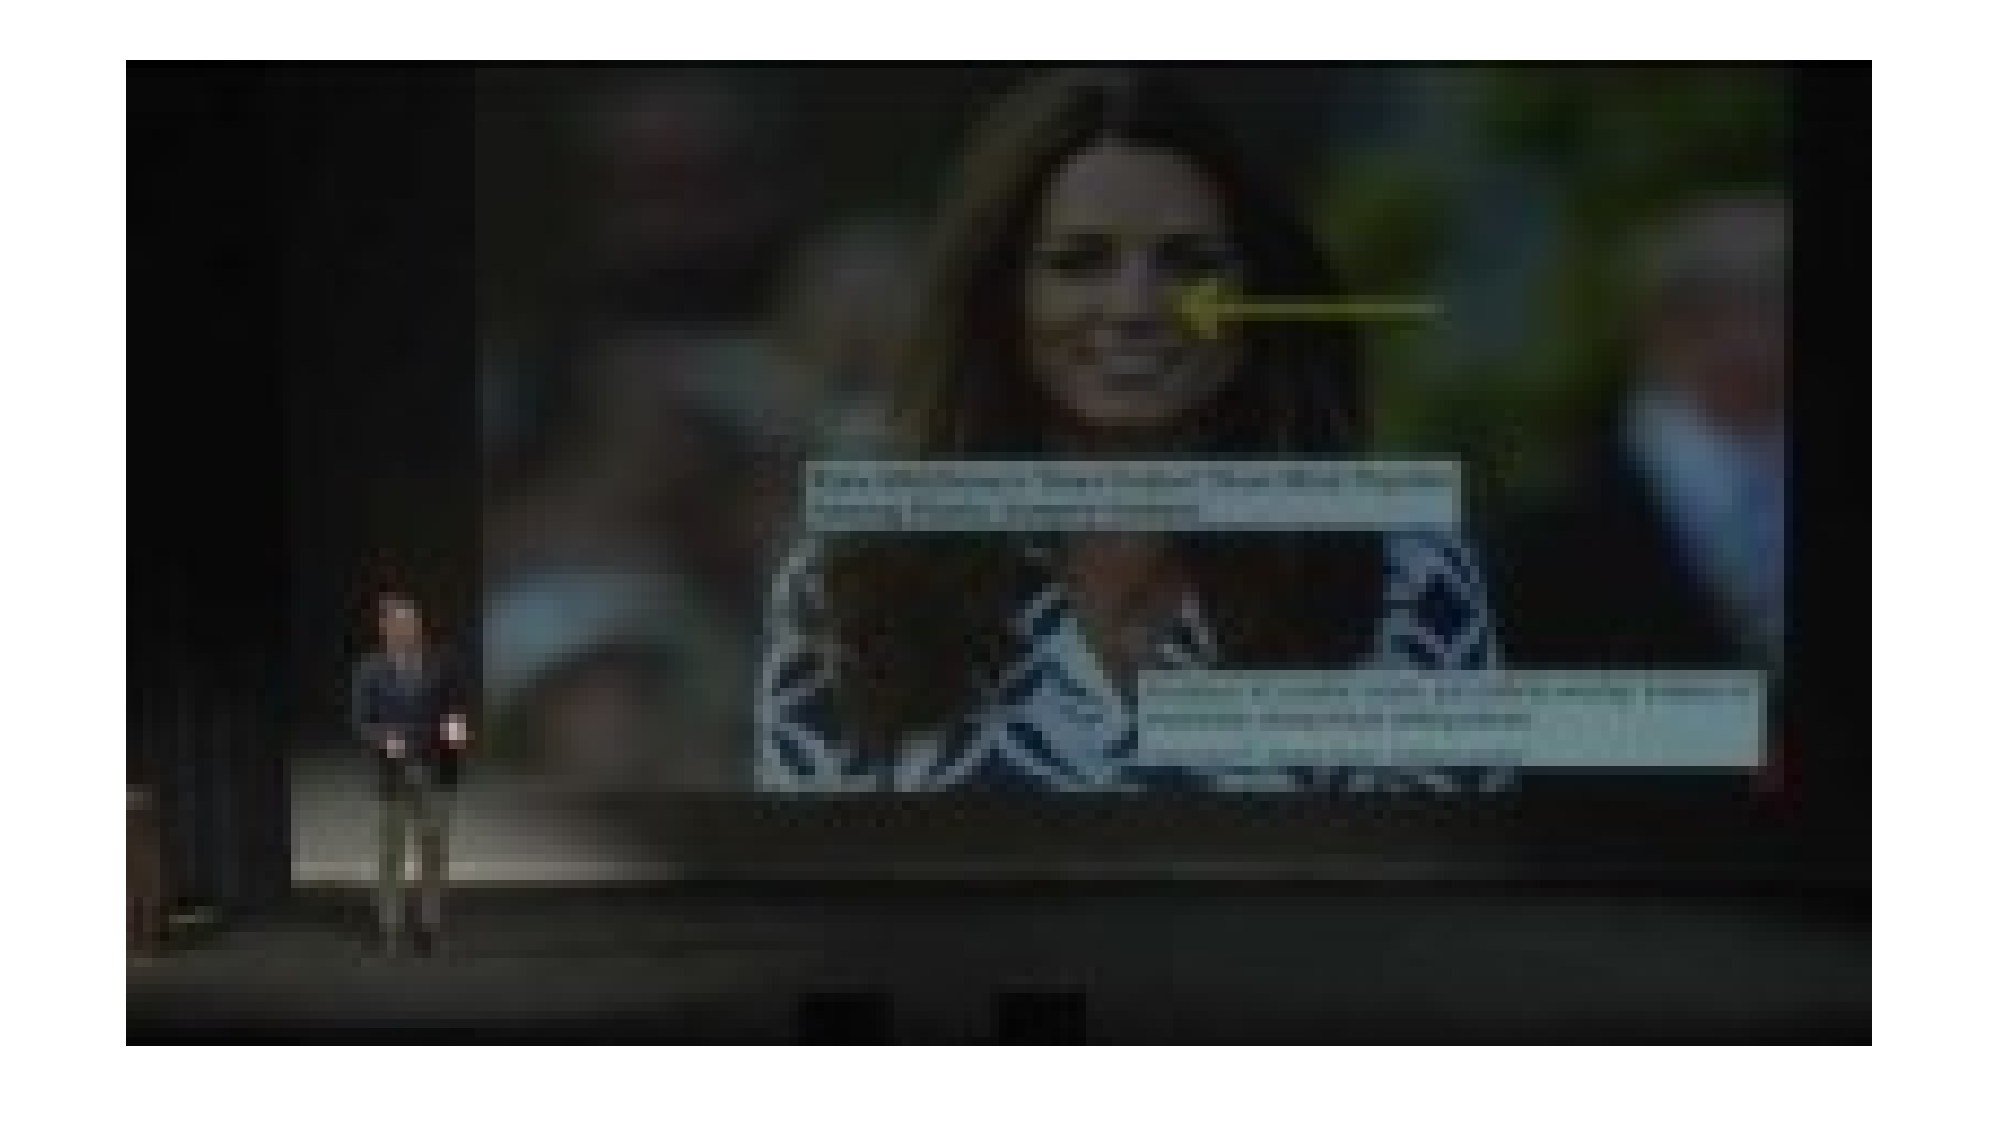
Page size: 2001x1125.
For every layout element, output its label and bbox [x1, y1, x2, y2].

list [125, 59, 1873, 1047]
